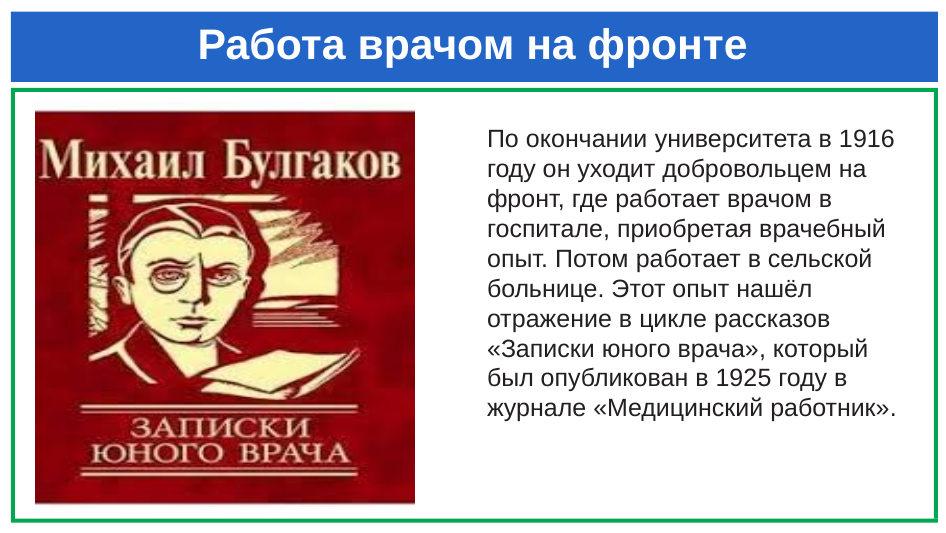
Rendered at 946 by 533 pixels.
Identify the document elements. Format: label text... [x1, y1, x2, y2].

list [35, 101, 415, 515]
list По окончании yниверситета в 1916 году он уходит добровольцем на фронт, где работает врачом в госпитале, приобретая врачебный опыт. Потом работает в сельской больнице. Этот опыт нашёл отражение в цикле рассказов «Записки юного врача», который был опубликован в 1925 году в журнале «Медицинский работник». [487, 122, 899, 426]
title Работа врачом на фронте [49, 16, 897, 69]
